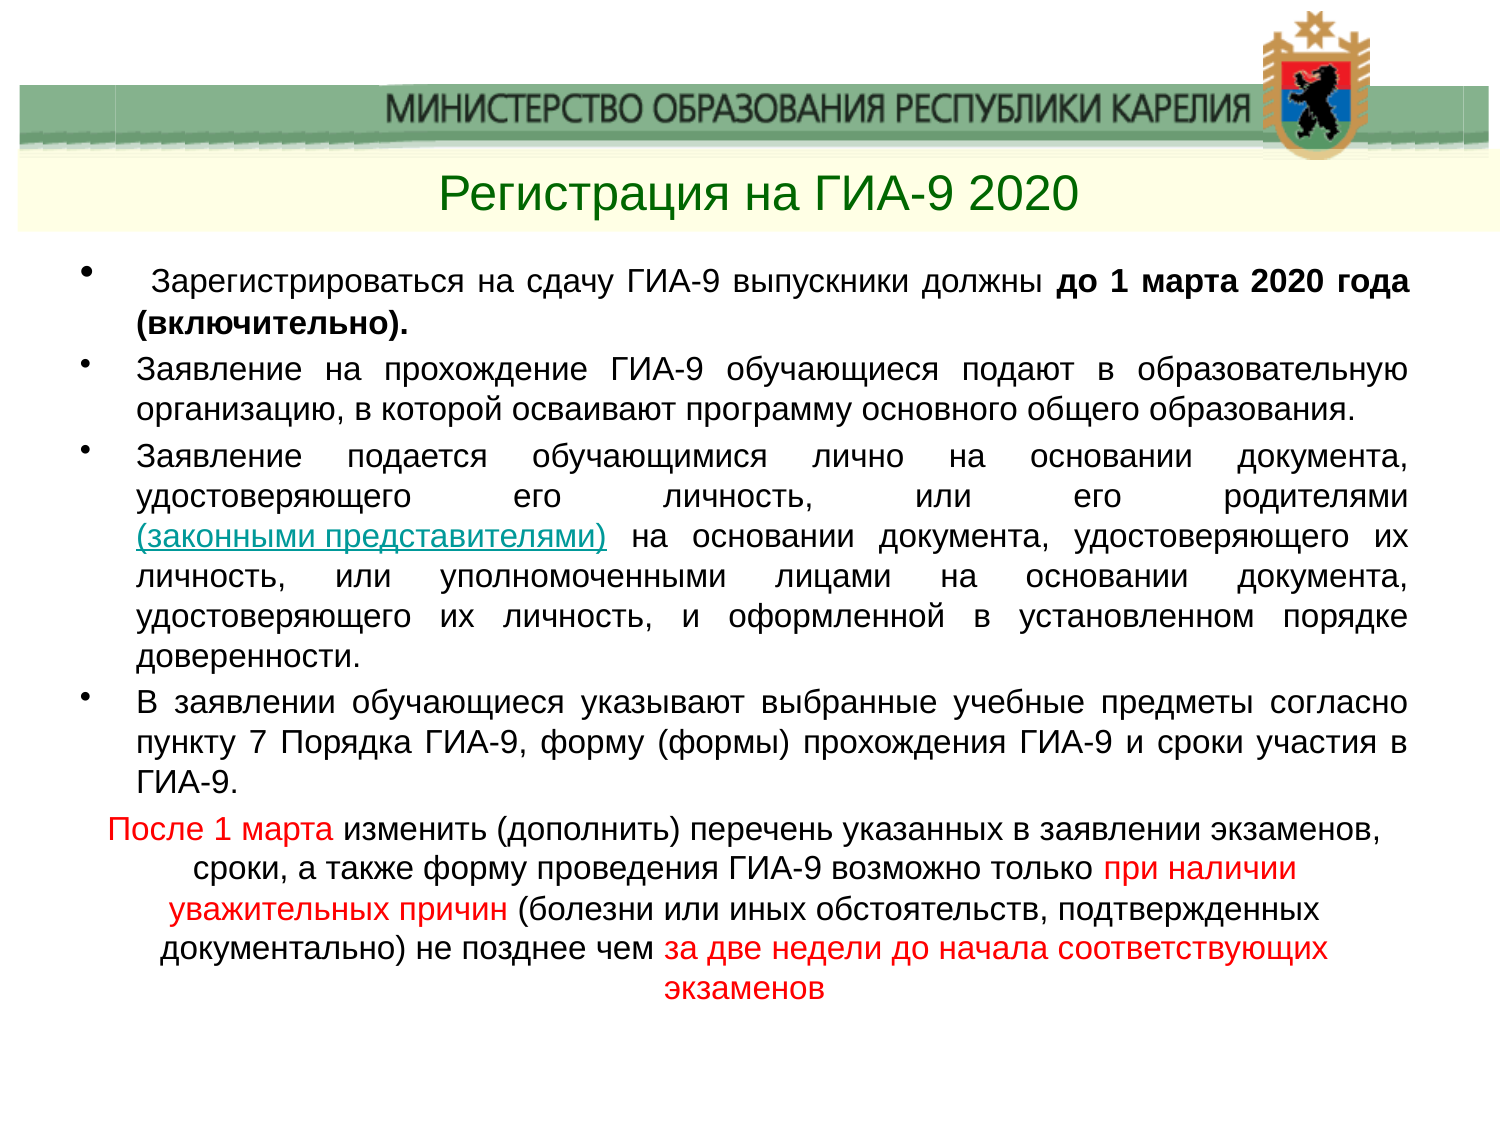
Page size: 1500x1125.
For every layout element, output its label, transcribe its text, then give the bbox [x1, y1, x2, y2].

title Регистрация на ГИА-9 2020 [17, 148, 1500, 232]
picture [19, 11, 1489, 148]
list Зарегистрироваться на сдачу ГИА-9 выпускники должны до 1 марта 2020 года (включительно). Заявление на прохождение ГИА-9 обучающиеся подают в образовательную организацию, в которой осваивают программу основного общего образования. Заявление подается обучающимися лично на основании документа, удостоверяющего его личность, или его родителями (законными представителями) на основании документа, удостоверяющего их личность, или уполномоченными лицами на основании документа, удостоверяющего их личность, и оформленной в установленном порядке доверенности. В заявлении обучающиеся указывают выбранные учебные предметы согласно пункту 7 Порядка ГИА-9, форму (формы) прохождения ГИА-9 и сроки участия в ГИА-9. После 1 марта изменить (дополнить) перечень указанных в заявлении экзаменов, сроки, а также форму проведения ГИА-9 возможно только при наличии уважительных причин (болезни или иных обстоятельств, подтвержденных документально) не позднее чем за две недели до начала соответствующих экзаменов [64, 243, 1425, 1000]
